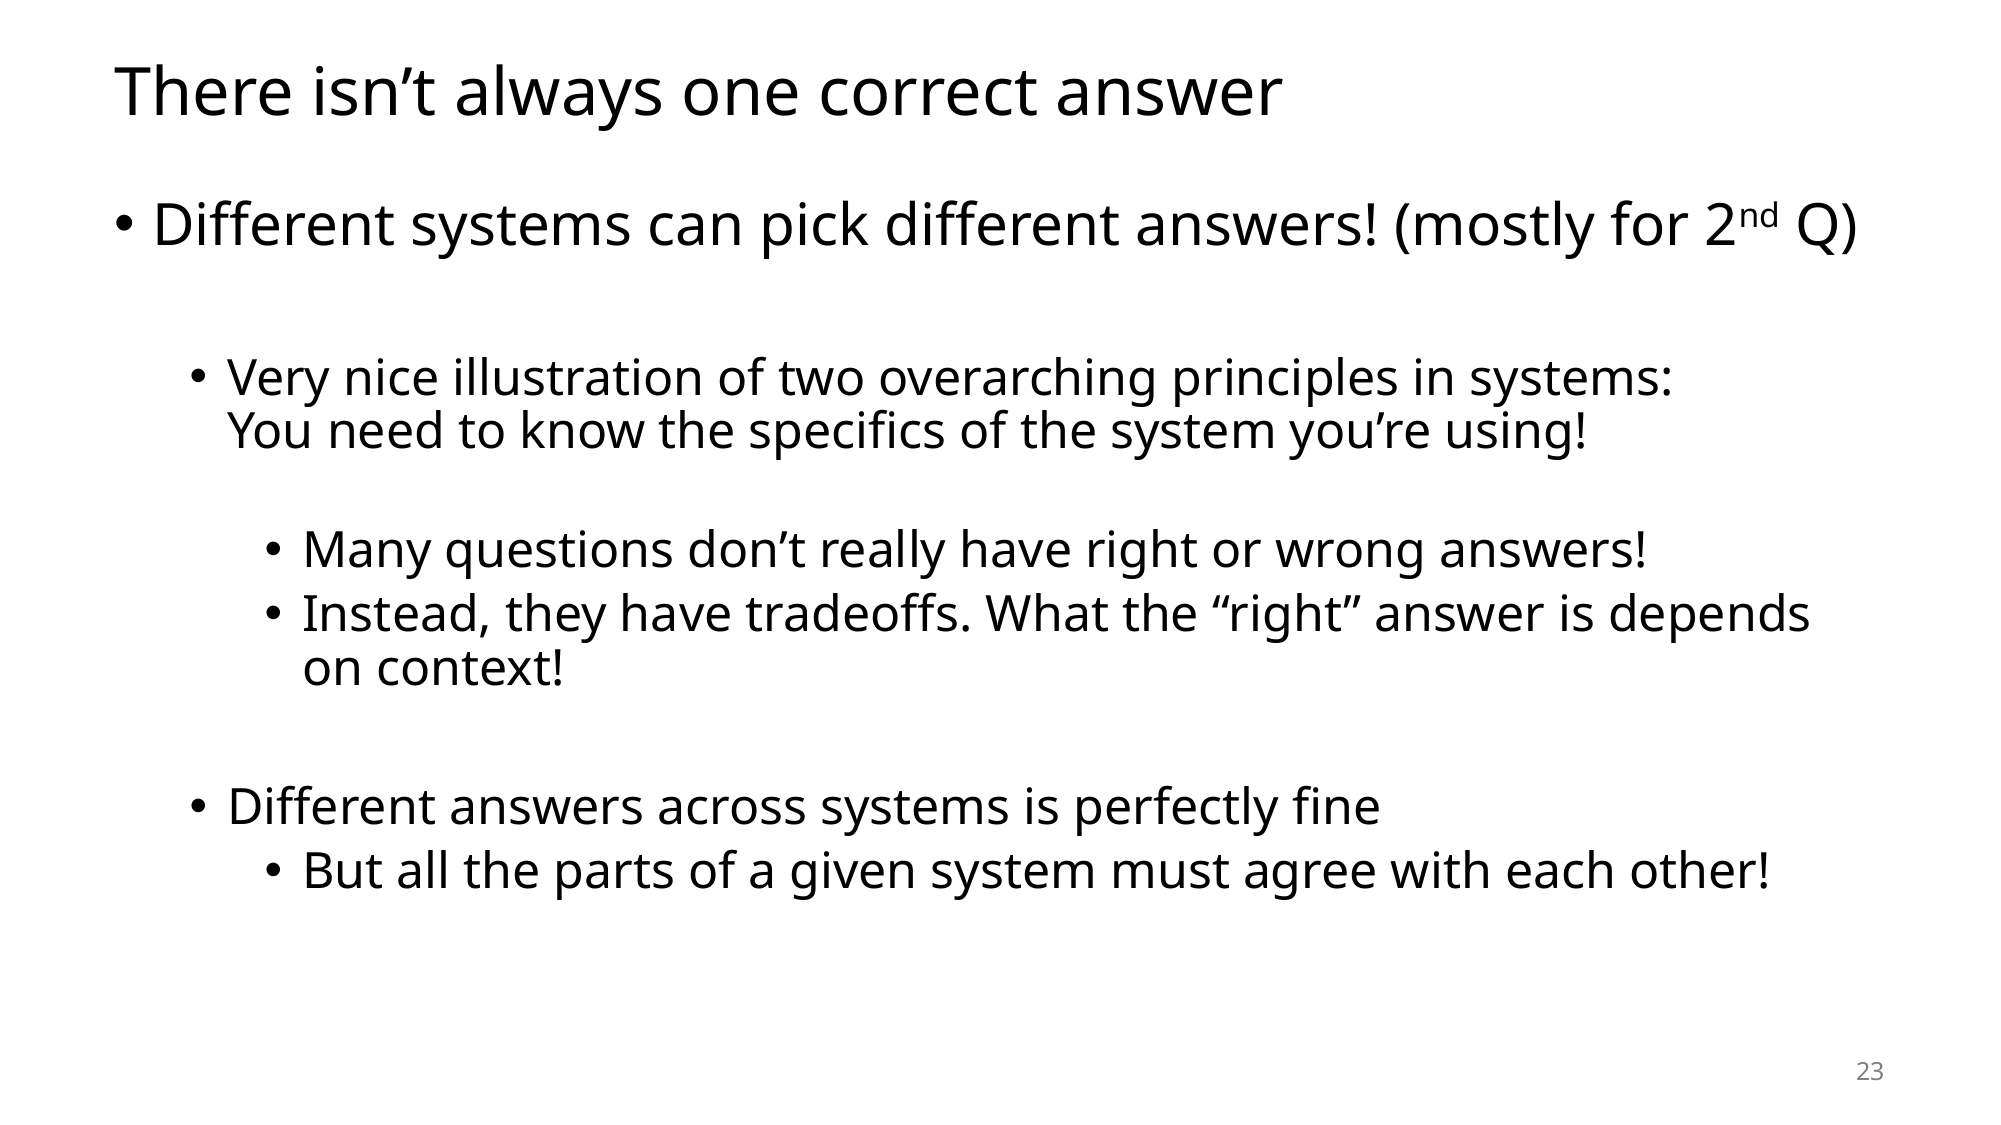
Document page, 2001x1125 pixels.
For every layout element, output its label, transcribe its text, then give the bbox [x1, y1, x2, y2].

slide_number 23 [1749, 1042, 1900, 1103]
title There isn’t always one correct answer [99, 37, 1900, 150]
list Different systems can pick different answers! (mostly for 2nd Q) Very nice illustration of two overarching principles in systems: You need to know the specifics of the system you’re using! Many questions don’t really have right or wrong answers! Instead, they have tradeoffs. What the “right” answer is depends on context! Different answers across systems is perfectly fine But all the parts of a given system must agree with each other! [99, 187, 1900, 1013]
